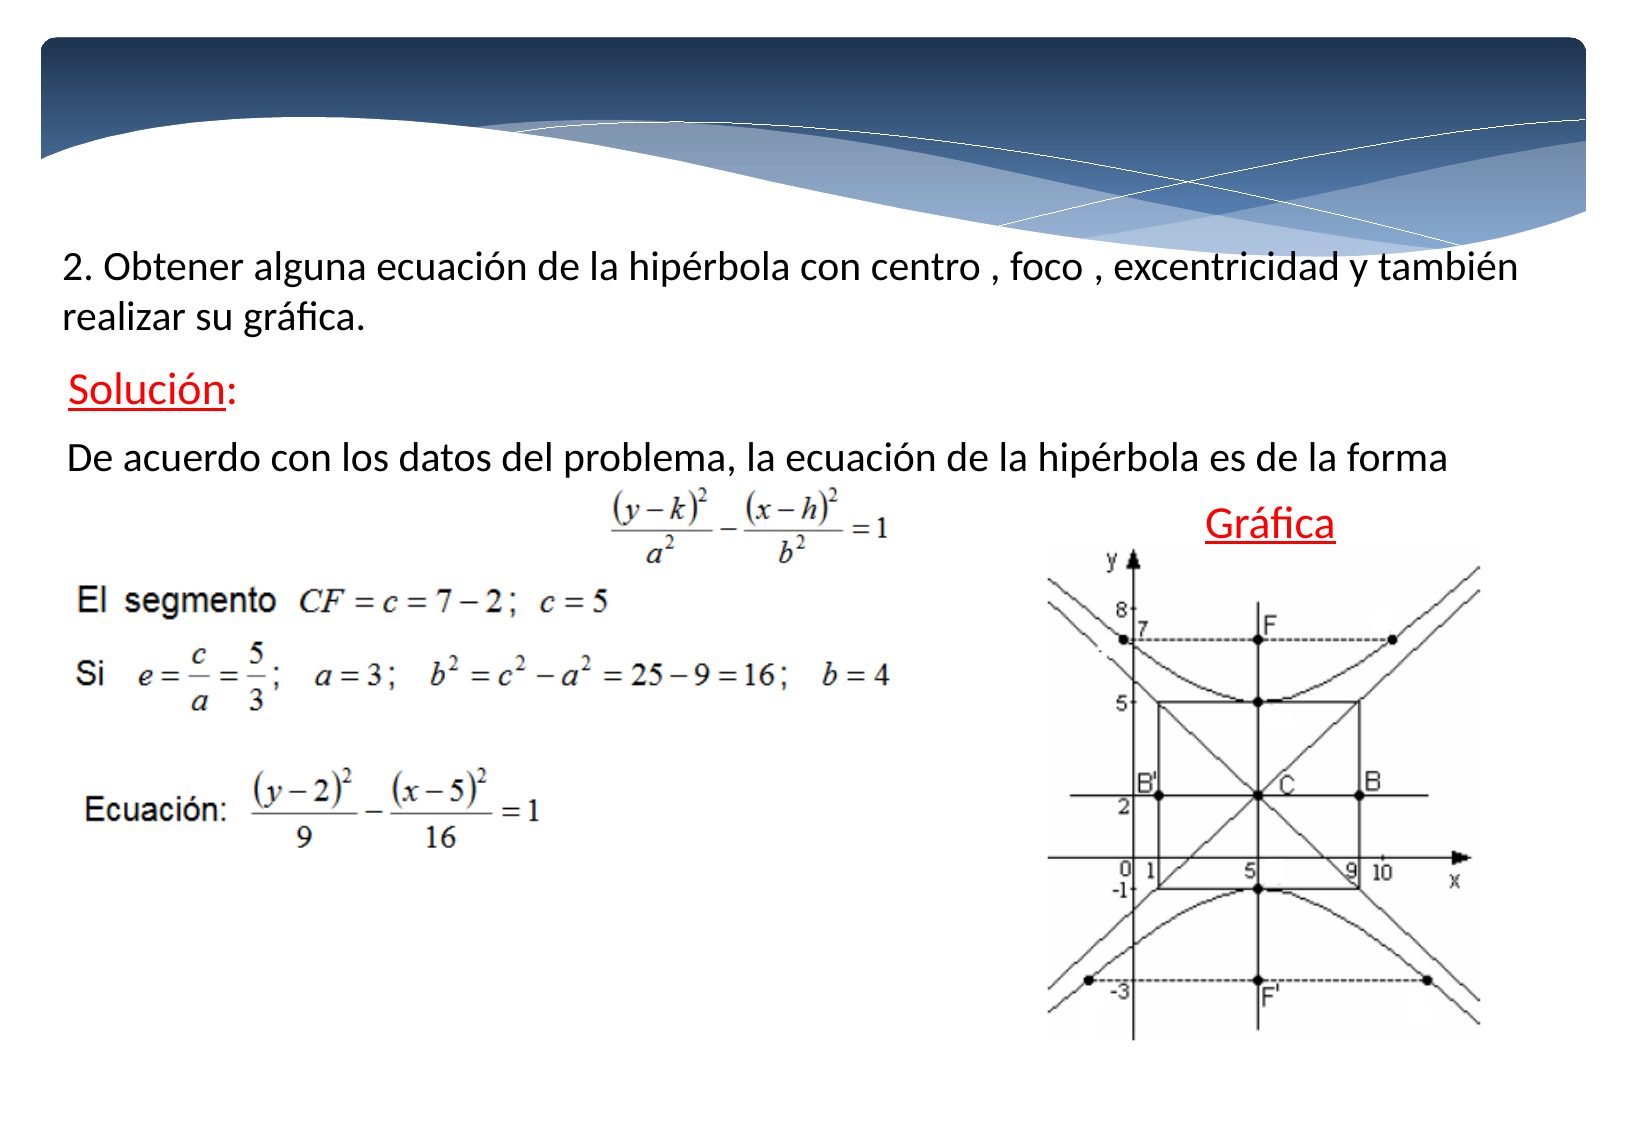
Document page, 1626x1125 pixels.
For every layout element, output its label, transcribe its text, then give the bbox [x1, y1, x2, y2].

picture [1034, 546, 1507, 1054]
picture [68, 482, 903, 715]
picture [76, 759, 549, 858]
text_box Gráfica [1190, 481, 1351, 544]
text_box Solución: [53, 347, 264, 422]
text_box De acuerdo con los datos del problema, la ecuación de la hipérbola es de la forma [52, 422, 1569, 488]
